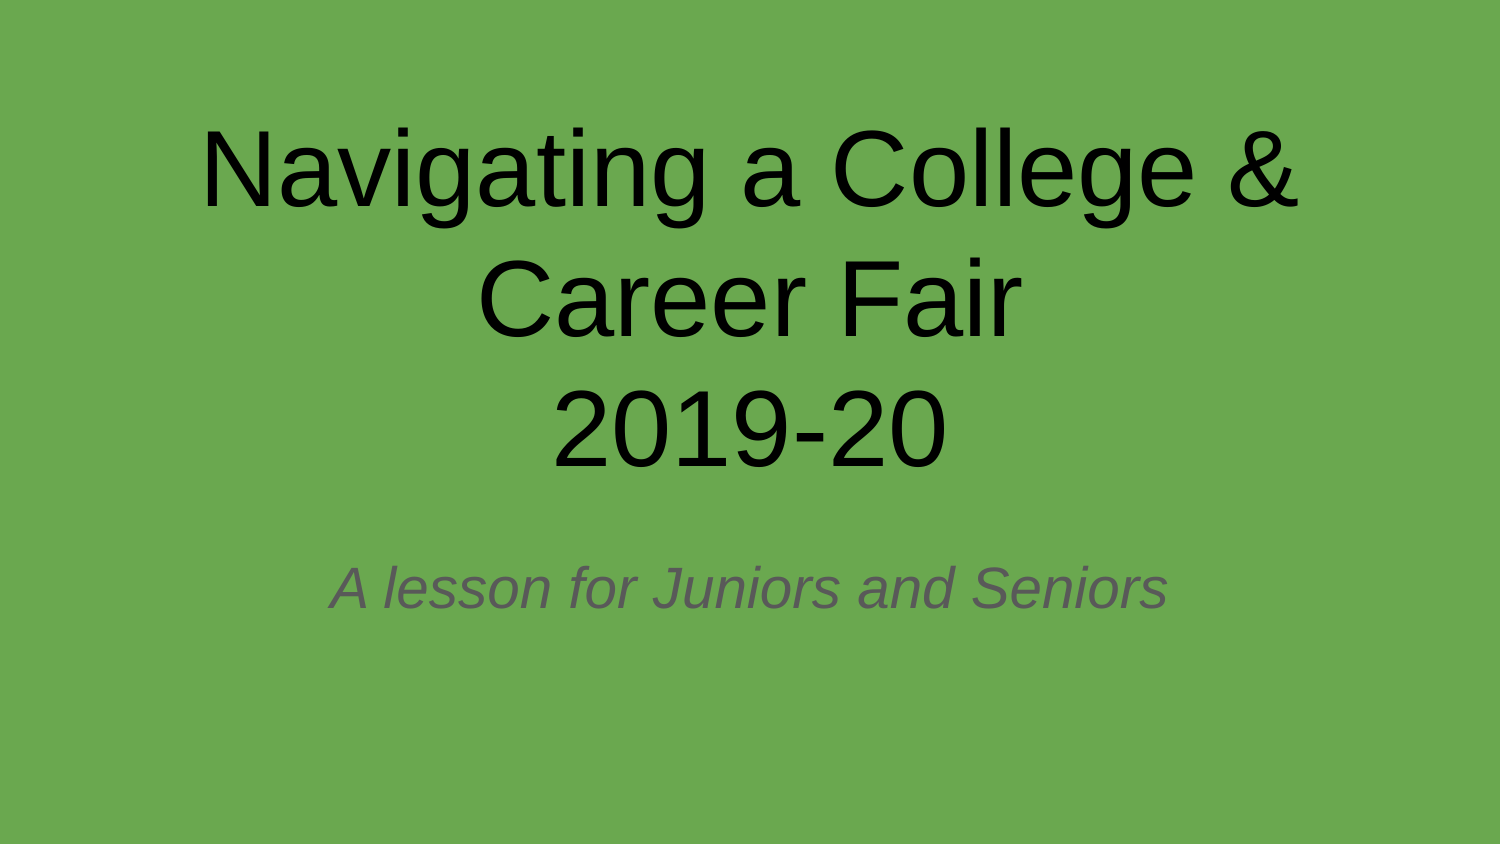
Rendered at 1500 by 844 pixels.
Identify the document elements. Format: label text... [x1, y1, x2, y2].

subtitle A lesson for Juniors and Seniors [51, 464, 1449, 595]
title Navigating a College & Career Fair 2019-20 [51, 75, 1449, 464]
